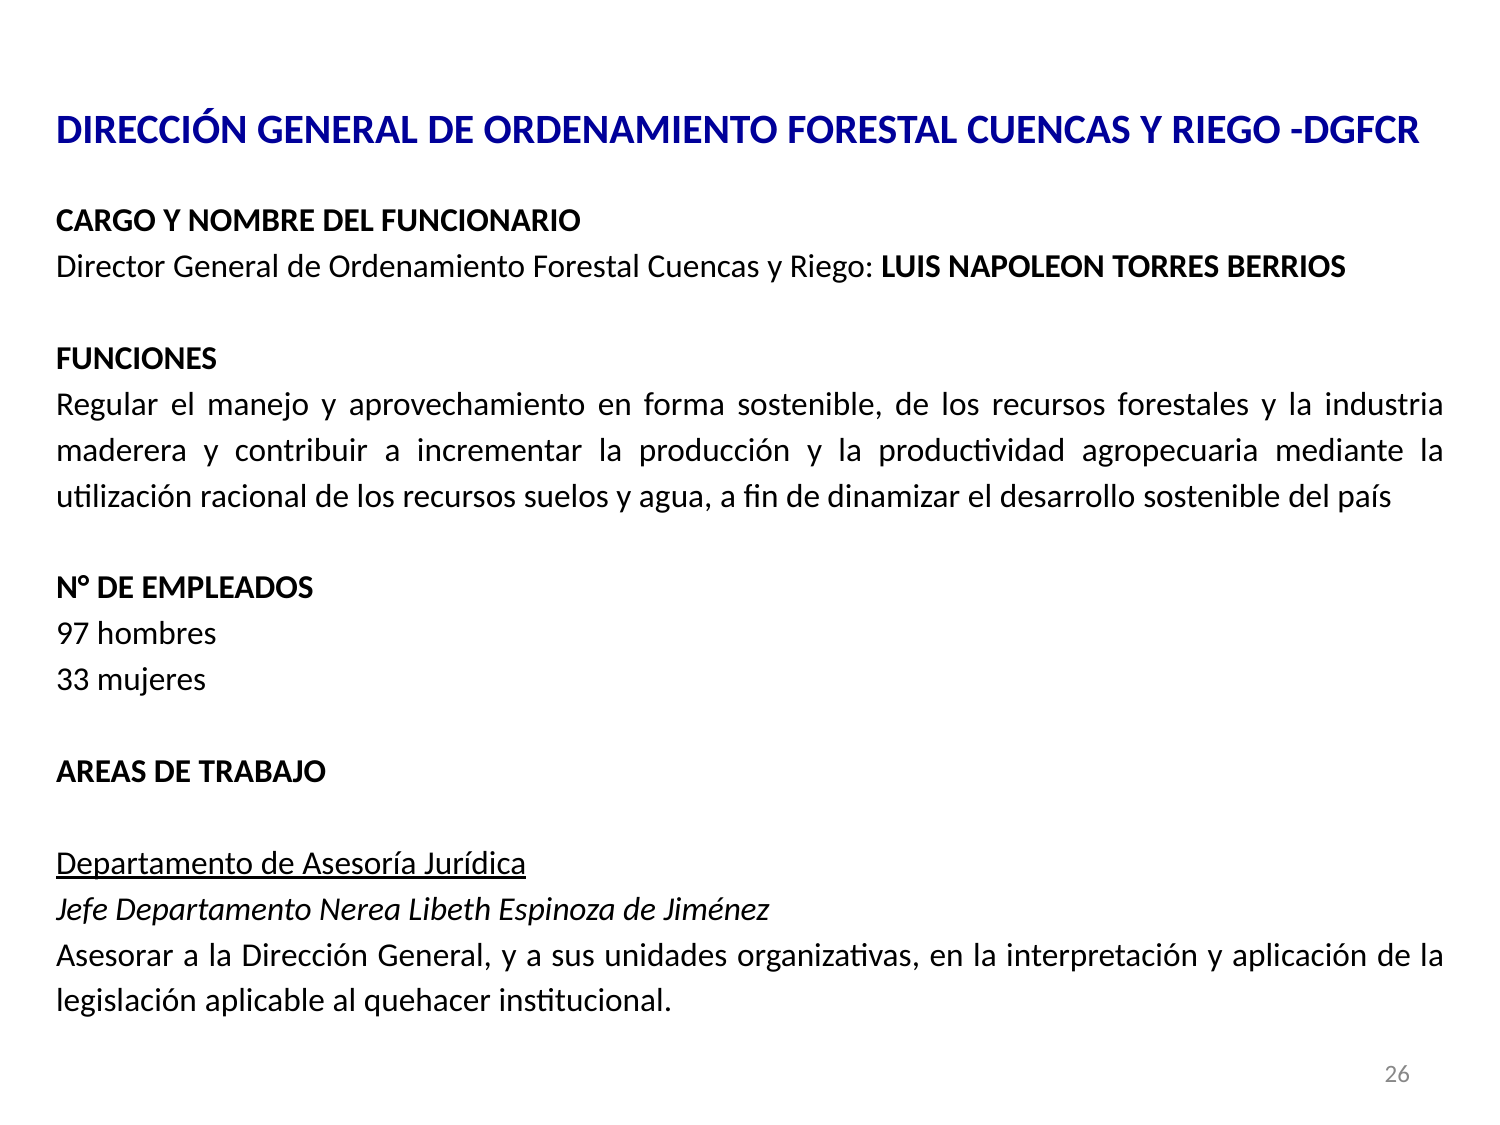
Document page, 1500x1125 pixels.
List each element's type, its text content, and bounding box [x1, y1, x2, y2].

slide_number 26 [1074, 1042, 1425, 1103]
text_box DIRECCIÓN GENERAL DE ORDENAMIENTO FORESTAL CUENCAS Y RIEGO -DGFCR CARGO Y NOMBRE DEL FUNCIONARIO Director General de Ordenamiento Forestal Cuencas y Riego: LUIS NAPOLEON TORRES BERRIOS FUNCIONES Regular el manejo y aprovechamiento en forma sostenible, de los recursos forestales y la industria maderera y contribuir a incrementar la producción y la productividad agropecuaria mediante la utilización racional de los recursos suelos y agua, a fin de dinamizar el desarrollo sostenible del país N° DE EMPLEADOS 97 hombres 33 mujeres AREAS DE TRABAJO Departamento de Asesoría Jurídica Jefe Departamento Nerea Libeth Espinoza de Jiménez Asesorar a la Dirección General, y a sus unidades organizativas, en la interpretación y aplicación de la legislación aplicable al quehacer institucional. [41, 87, 1459, 1026]
